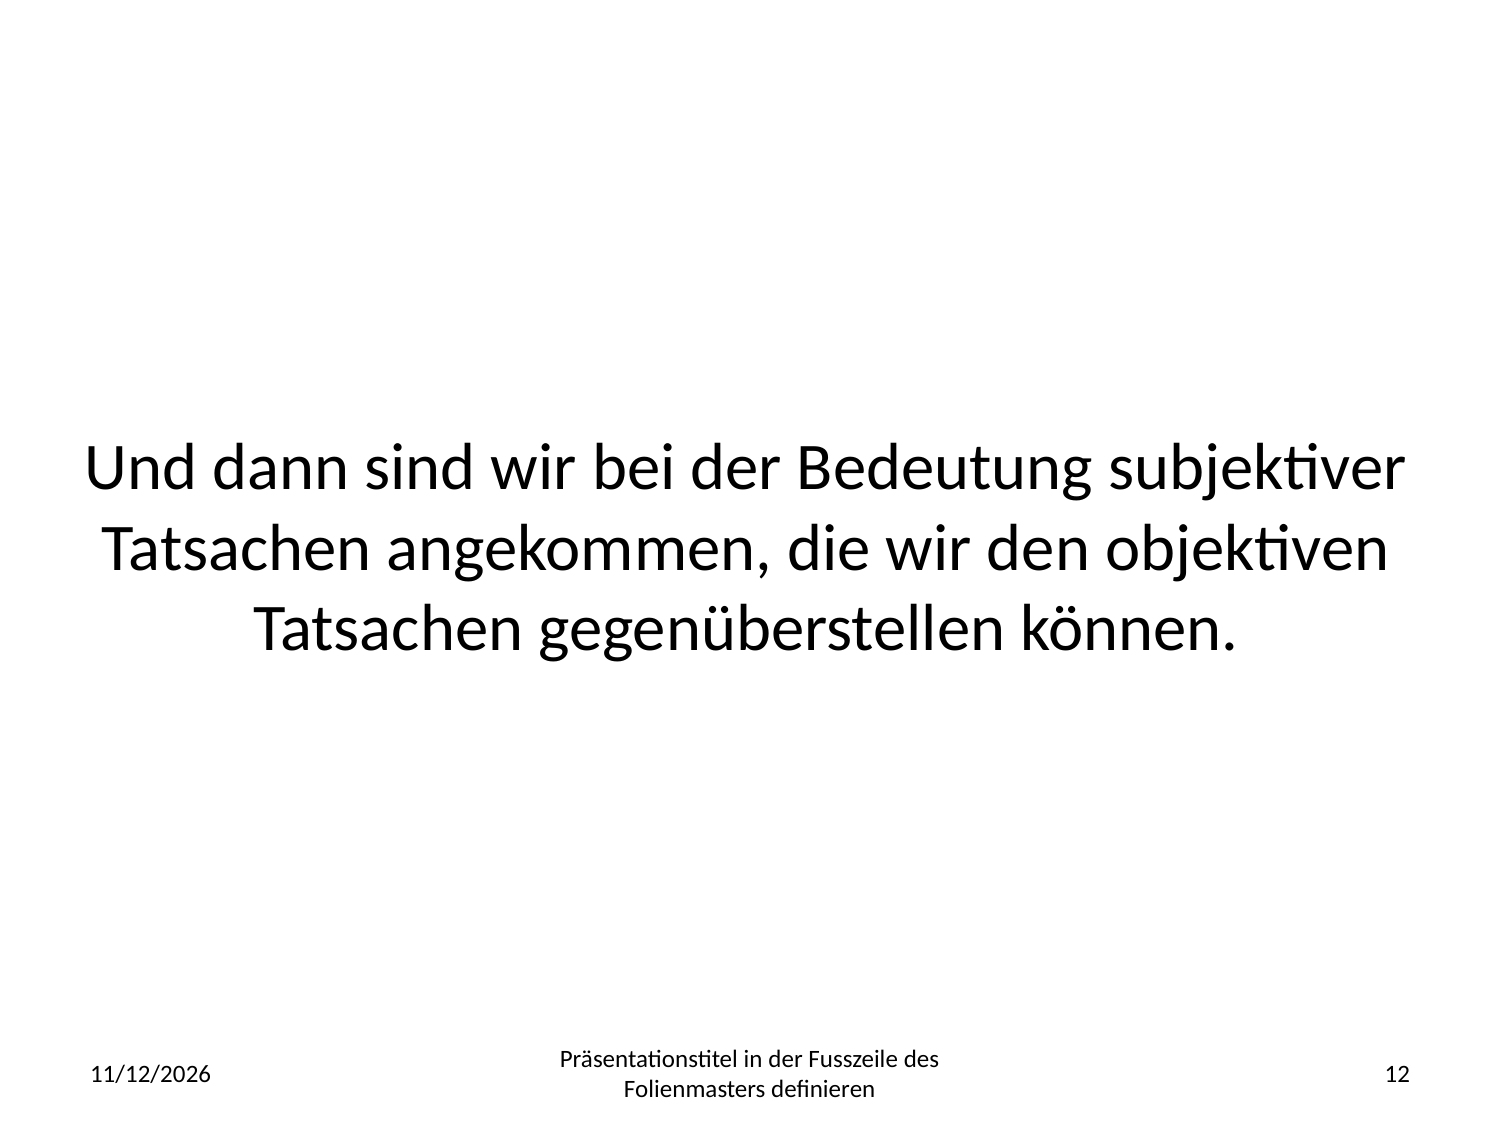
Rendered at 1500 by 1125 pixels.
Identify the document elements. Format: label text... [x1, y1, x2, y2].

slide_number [75, 1042, 425, 1103]
title Und dann sind wir bei der Bedeutung subjektiver Tatsachen angekommen, die wir den objektiven Tatsachen gegenüberstellen können. [64, 349, 1428, 737]
footer Präsentationstitel in der Fusszeile des Folienmasters definieren [512, 1042, 988, 1103]
slide_number 12 [1074, 1042, 1425, 1103]
